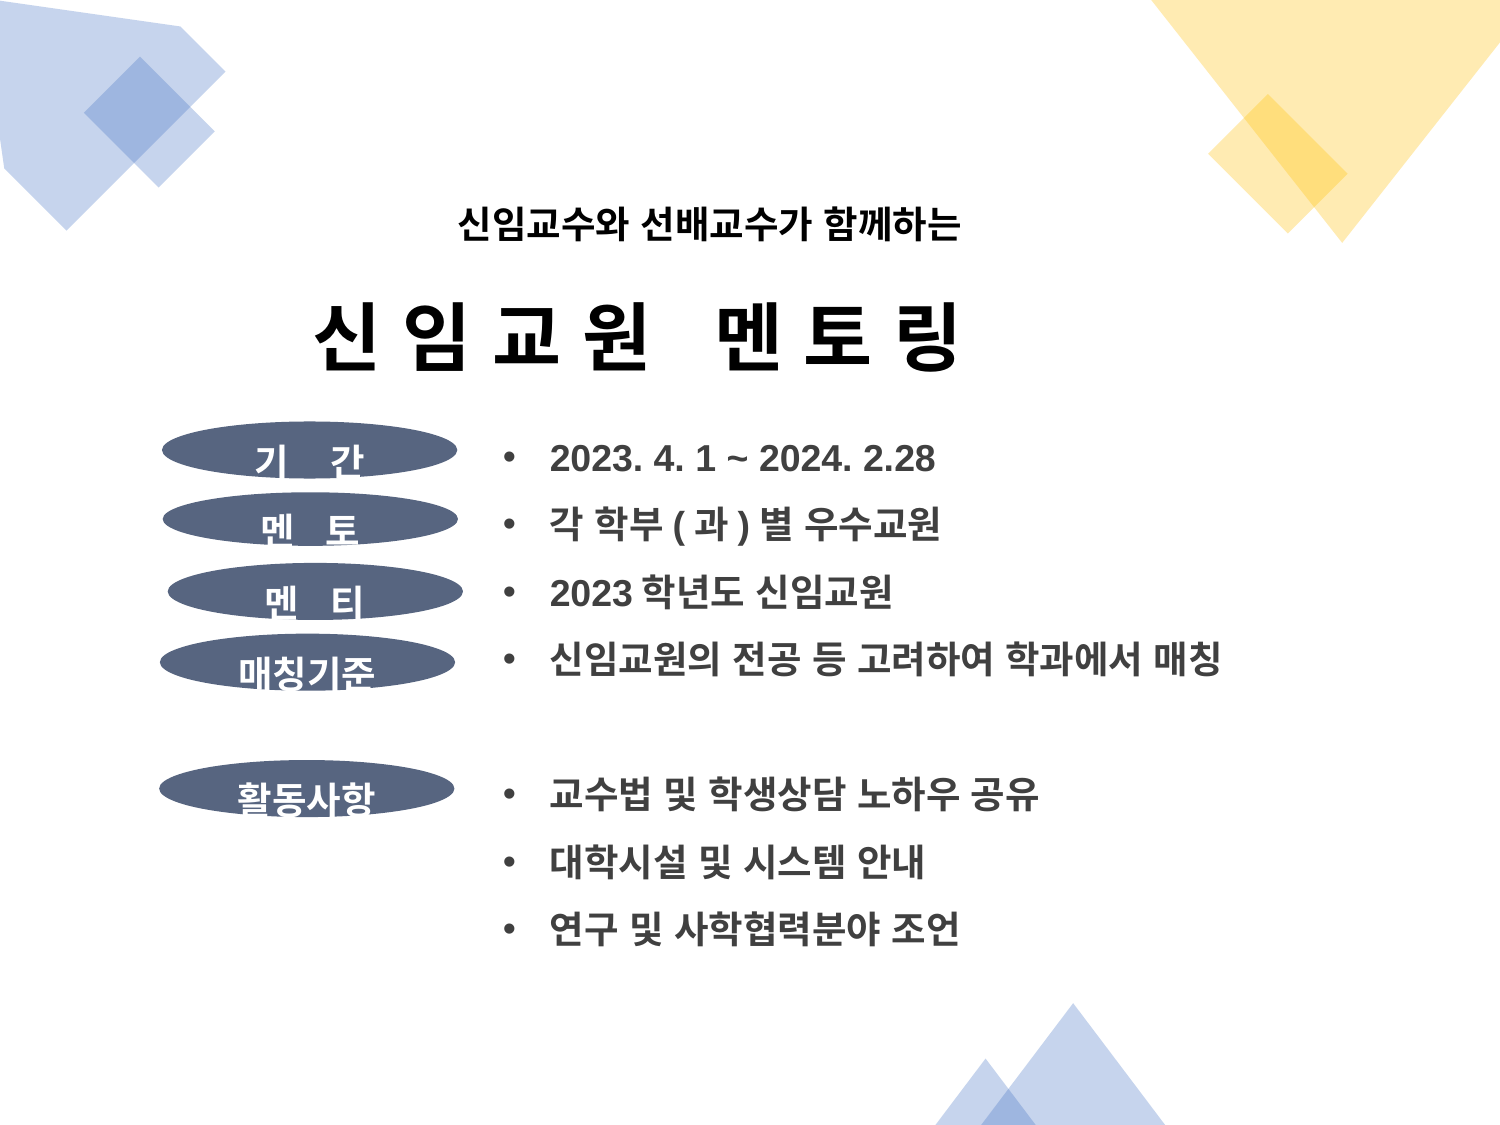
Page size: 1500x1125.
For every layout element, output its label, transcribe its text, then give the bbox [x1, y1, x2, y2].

text_box 활동사항 [158, 759, 456, 819]
text_box [934, 1056, 1038, 1125]
text_box 멘 티 [166, 561, 465, 621]
text_box 신임교수와 선배교수가 함께하는 신 임 교 원 멘 토 링 [297, 170, 1010, 389]
text_box [82, 55, 217, 190]
text_box [1149, 0, 1500, 245]
text_box [1009, 1001, 1167, 1125]
text_box 2023. 4. 1 ~ 2024. 2.28 각 학부(과)별 우수교원 2023학년도 신임교원 신임교원의 전공 등 고려하여 학과에서 매칭 교수법 및 학생상담 노하우 공유 대학시설 및 시스템 안내 연구 및 사학협력분야 조언 [488, 403, 1341, 959]
text_box [0, 0, 1500, 1125]
text_box 기 간 [160, 420, 459, 480]
text_box 매칭기준 [158, 632, 457, 692]
text_box [1206, 118, 1314, 235]
text_box 멘 토 [161, 491, 460, 547]
text_box [0, 0, 227, 233]
